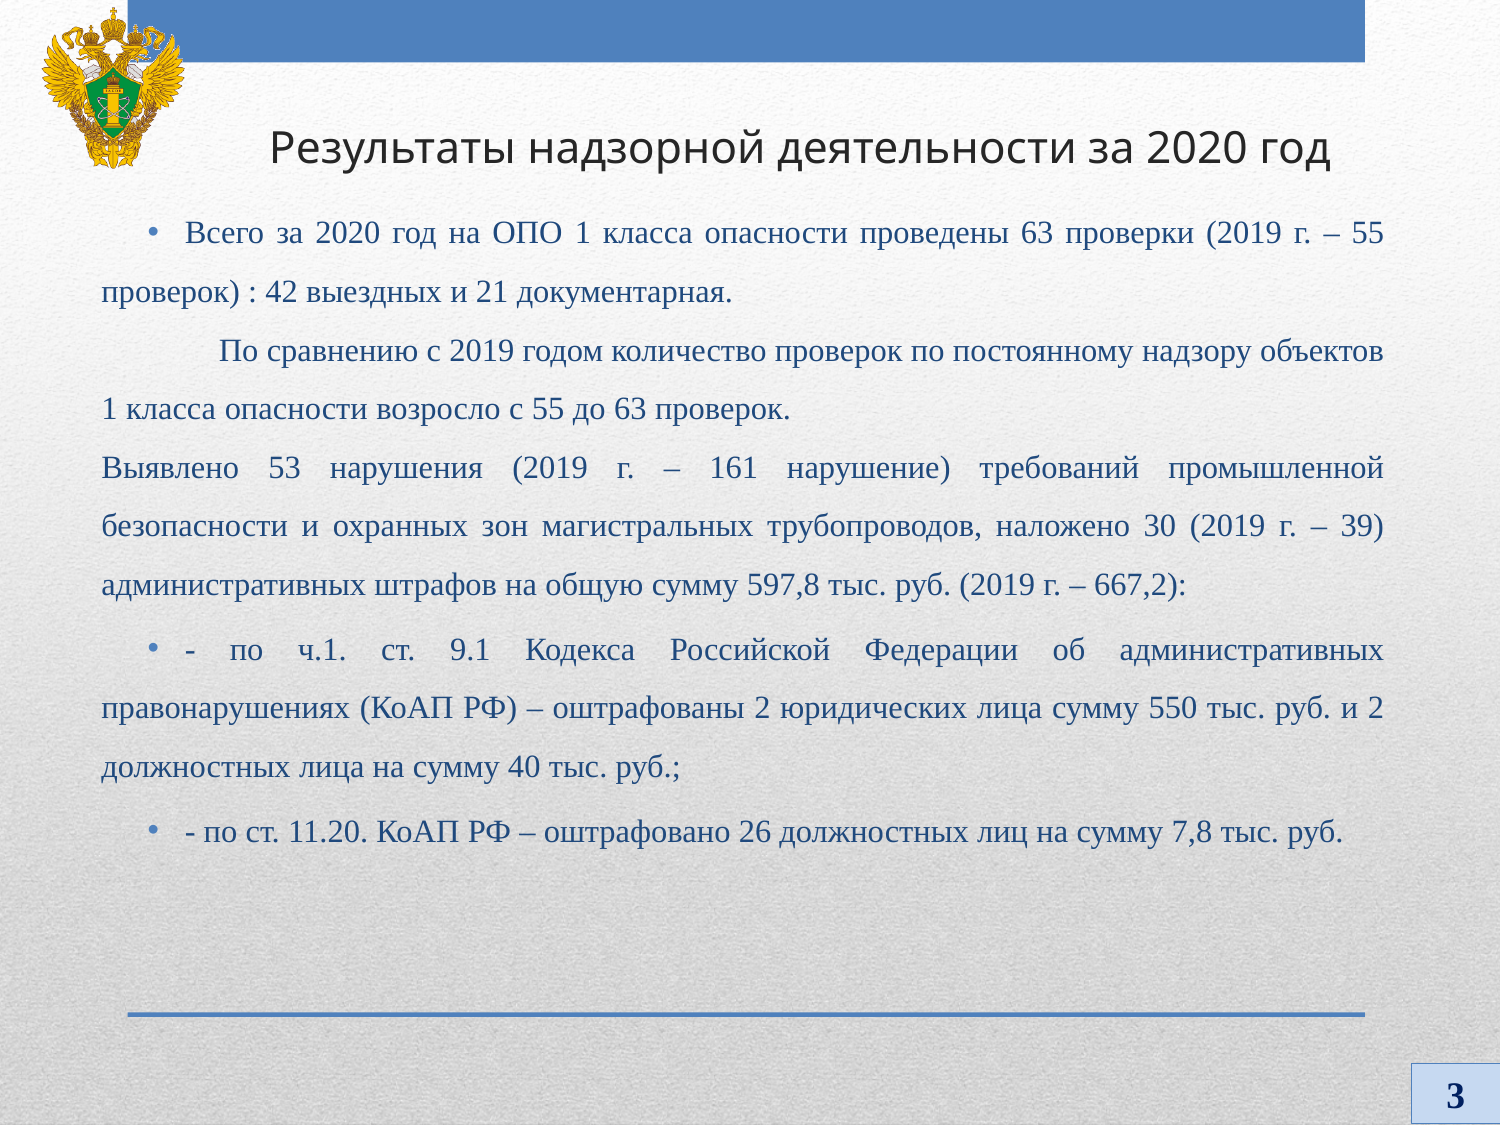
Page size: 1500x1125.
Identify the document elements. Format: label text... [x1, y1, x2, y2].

list Всего за 2020 год на ОПО 1 класса опасности проведены 63 проверки (2019 г. – 55 проверок) : 42 выездных и 21 документарная. По сравнению с 2019 годом количество проверок по постоянному надзору объектов 1 класса опасности возросло с 55 до 63 проверок. Выявлено 53 нарушения (2019 г. – 161 нарушение) требований промышленной безопасности и охранных зон магистральных трубопроводов, наложено 30 (2019 г. – 39) административных штрафов на общую сумму 597,8 тыс. руб. (2019 г. – 667,2): - по ч.1. ст. 9.1 Кодекса Российской Федерации об административных правонарушениях (КоАП РФ) – оштрафованы 2 юридических лица сумму 550 тыс. руб. и 2 должностных лица на сумму 40 тыс. руб.; - по ст. 11.20. КоАП РФ – оштрафовано 26 должностных лиц на сумму 7,8 тыс. руб. [41, 184, 1402, 870]
picture [40, 6, 185, 170]
title Результаты надзорной деятельности за 2020 год [253, 60, 1367, 180]
text_box 3 [1411, 1063, 1500, 1124]
